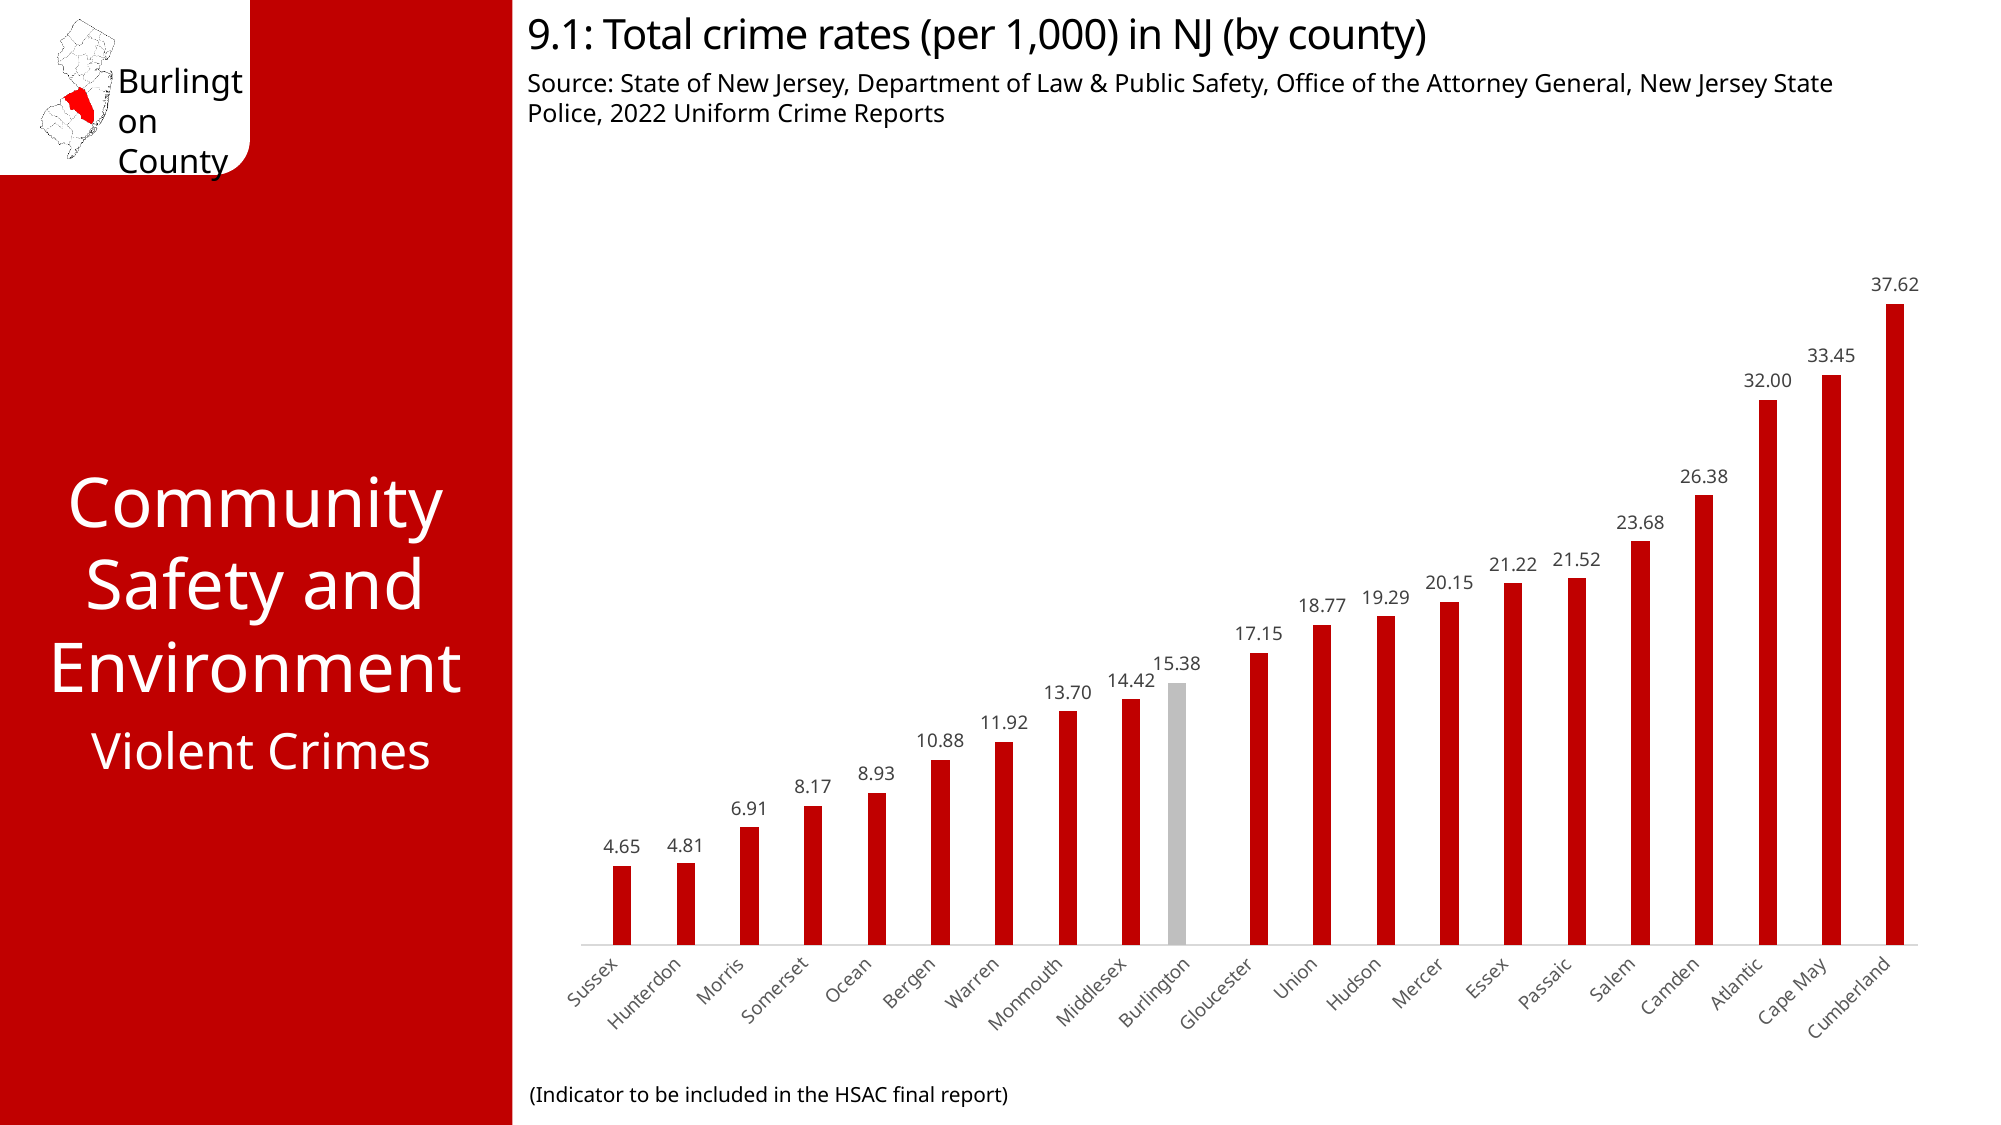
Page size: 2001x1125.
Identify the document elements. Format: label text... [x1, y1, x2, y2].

text_box Community Safety and Environment [0, 451, 512, 714]
text_box 9.1: Total crime rates (per 1,000) in NJ (by county) [512, 0, 1992, 65]
text_box Source: State of New Jersey, Department of Law & Public Safety, Office of the Attorney General, New Jersey State Police, 2022 Uniform Crime Reports [512, 60, 1891, 135]
chart [524, 159, 2000, 1060]
picture [40, 19, 115, 159]
text_box (Indicator to be included in the HSAC final report) [514, 1059, 1159, 1125]
text_box Violent Crimes [5, 712, 519, 788]
